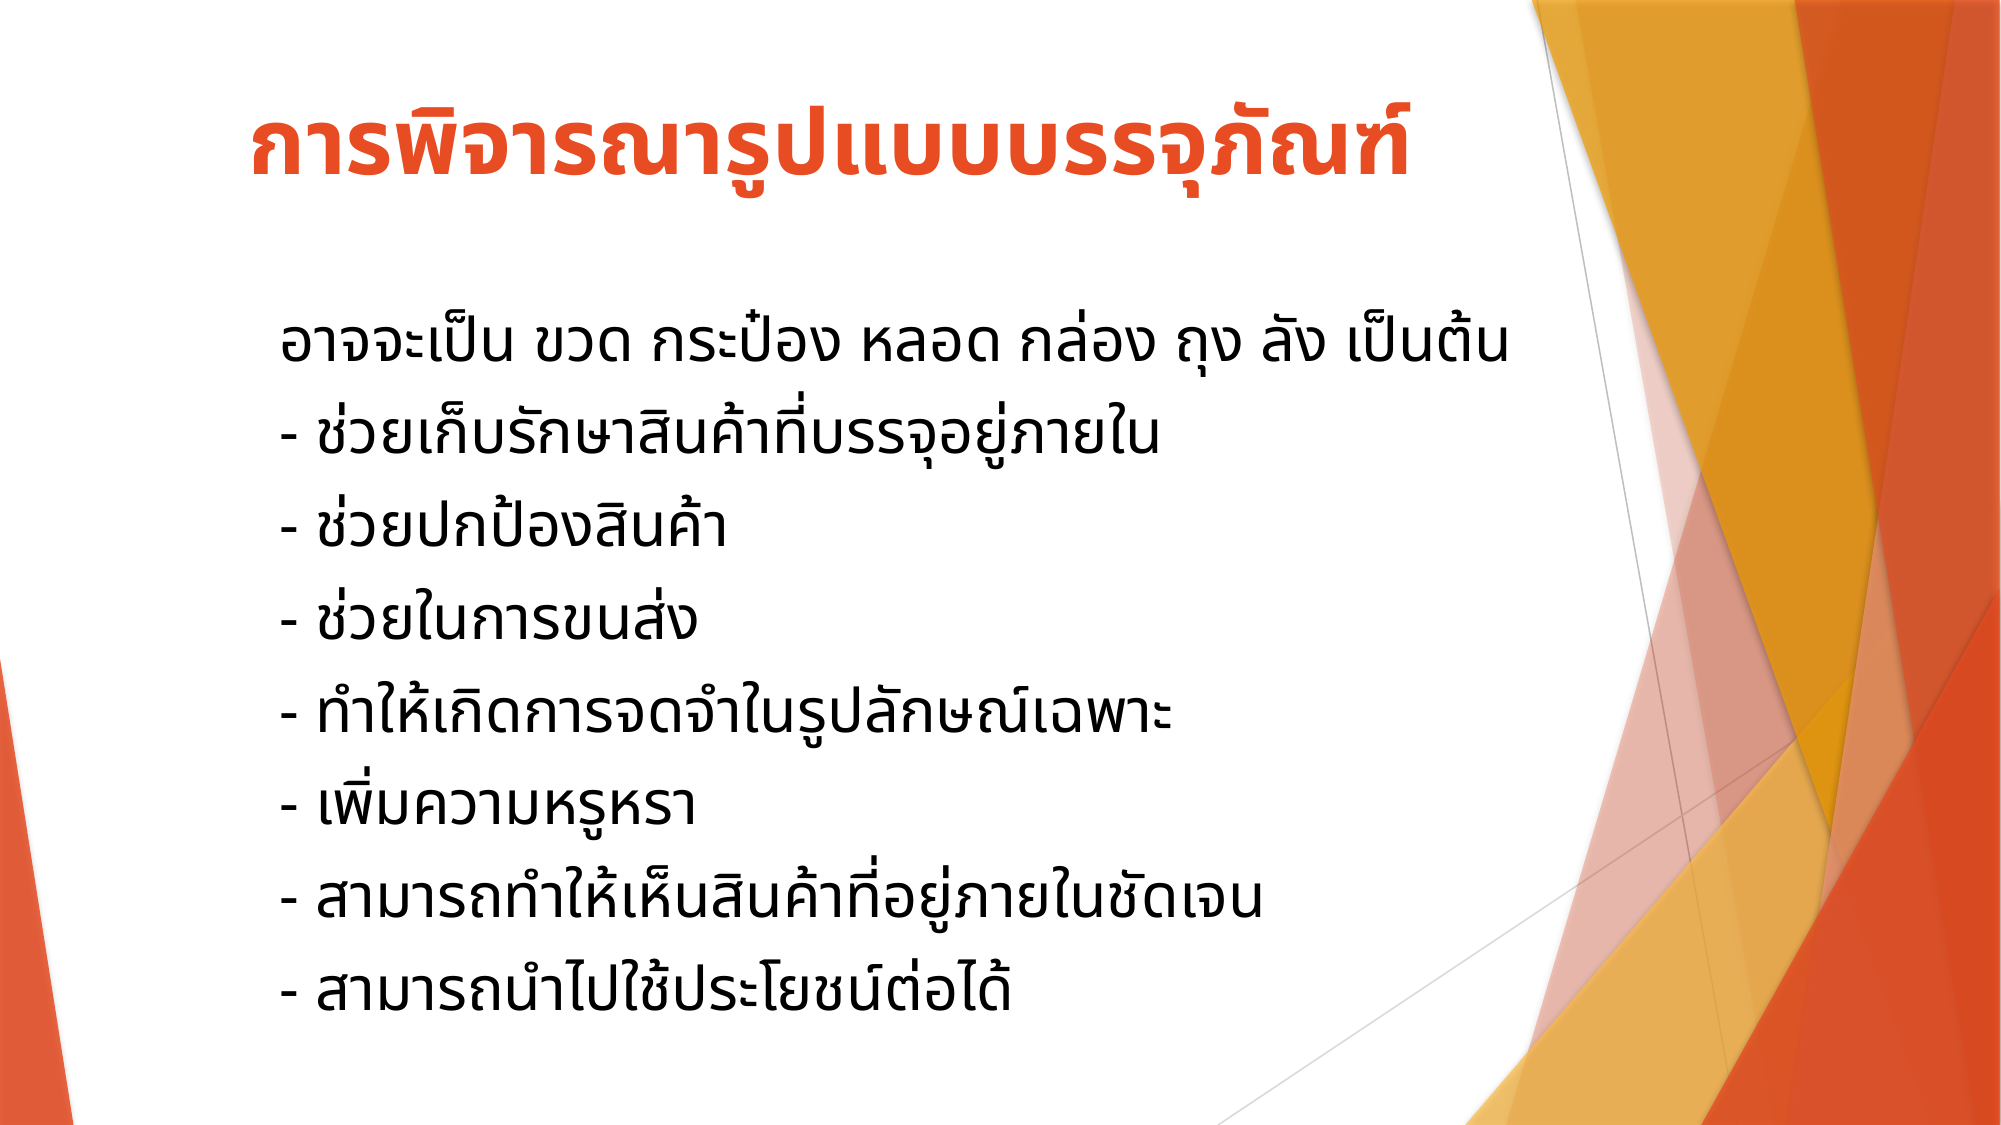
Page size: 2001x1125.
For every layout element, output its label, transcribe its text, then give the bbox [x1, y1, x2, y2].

list อาจจะเป็น ขวด กระป๋อง หลอด กล่อง ถุง ลัง เป็นต้น - ช่วยเก็บรักษาสินค้าที่บรรจุอยู่ภายใน - ช่วยปกป้องสินค้า - ช่วยในการขนส่ง - ทำให้เกิดการจดจำในรูปลักษณ์เฉพาะ - เพิ่มความหรูหรา - สามารถทำให้เห็นสินค้าที่อยู่ภายในชัดเจน - สามารถนำไปใช้ประโยชน์ต่อได้ [126, 292, 1537, 1059]
title การพิจารณารูปแบบบรรจุภัณฑ์ [126, 75, 1537, 292]
